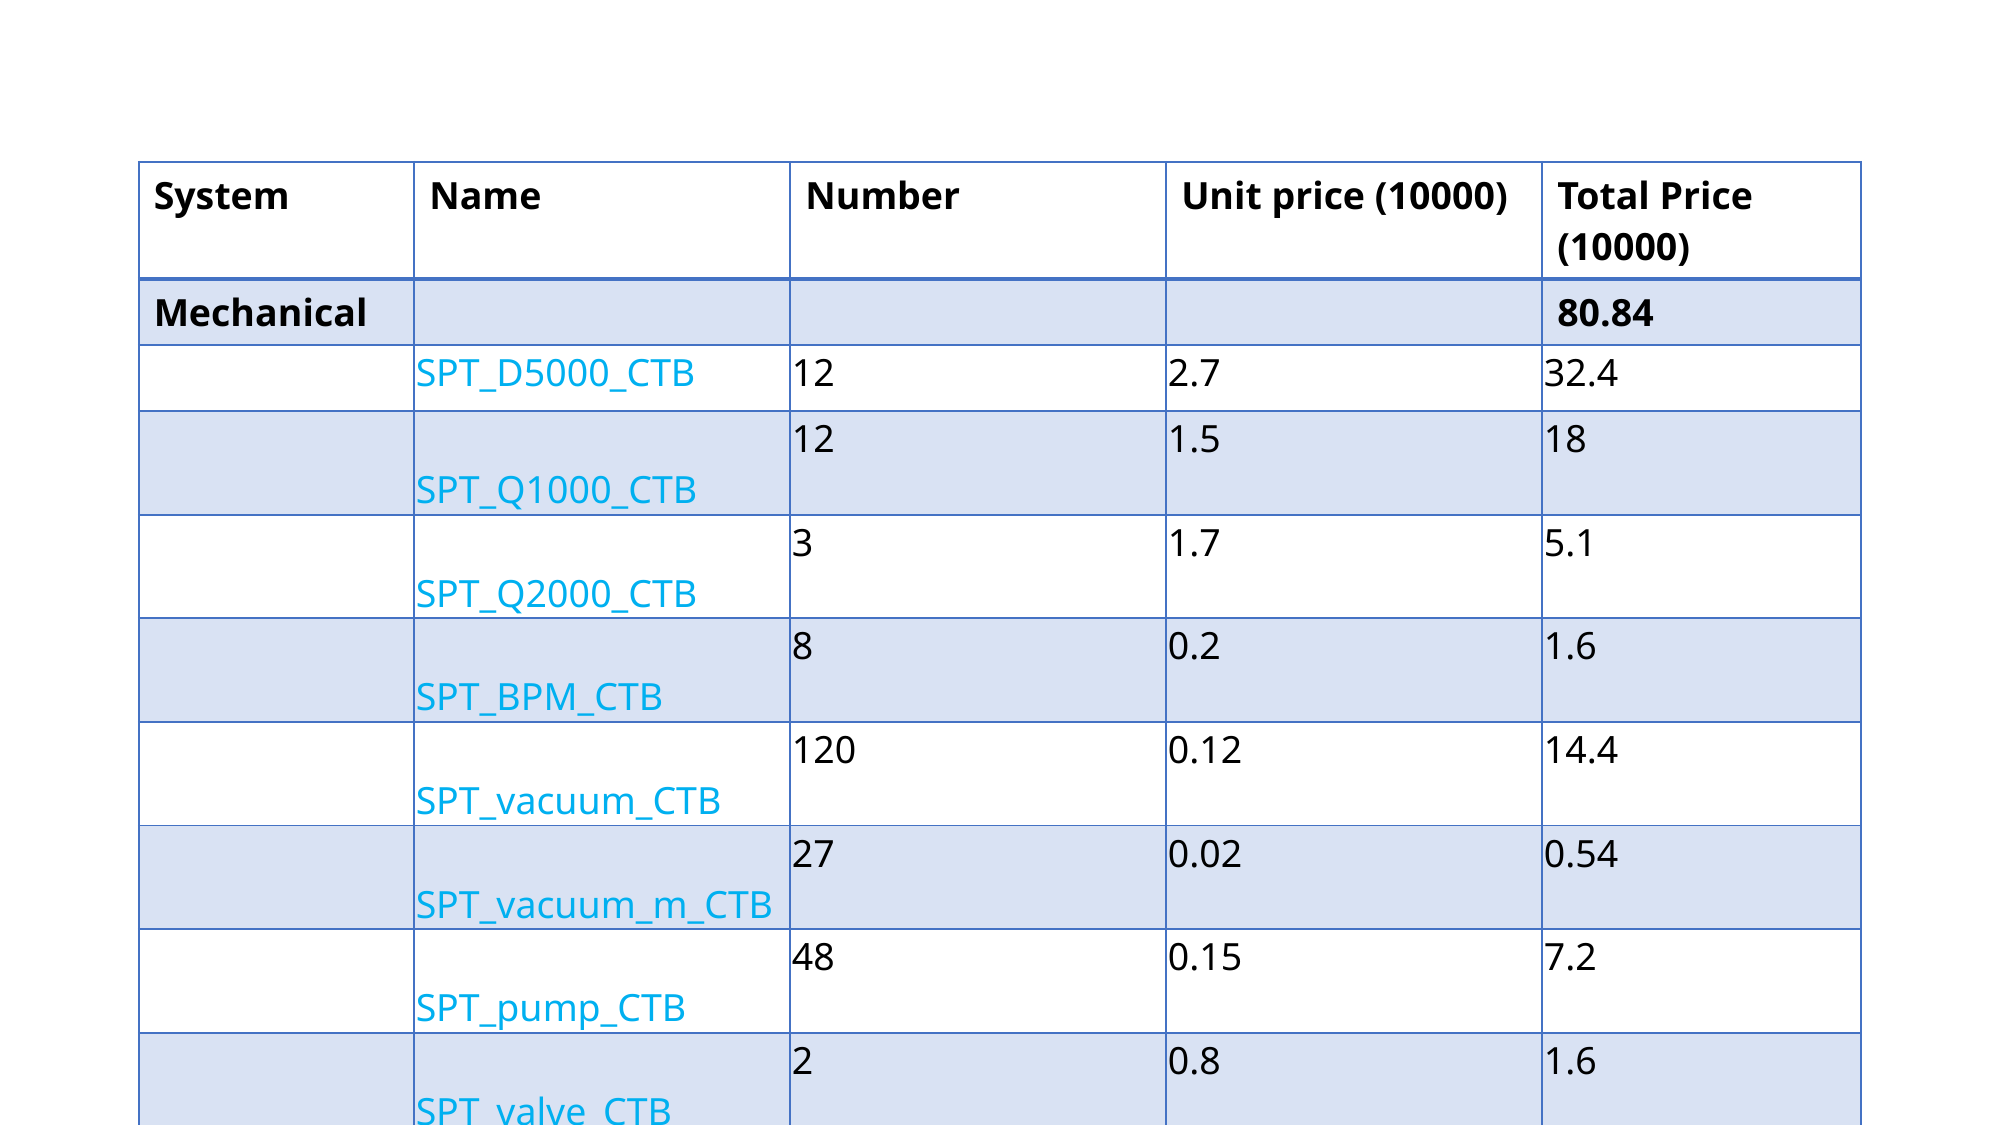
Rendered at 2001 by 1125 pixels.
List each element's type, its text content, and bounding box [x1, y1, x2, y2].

table_cell [415, 281, 789, 344]
table_cell 7.2 [1543, 930, 1860, 1032]
table_cell 0.2 [1167, 619, 1541, 721]
table_cell 120 [791, 723, 1165, 825]
table_cell 1.6 [1543, 1034, 1860, 1125]
table_cell 48 [791, 930, 1165, 1032]
table_cell 0.12 [1167, 723, 1541, 825]
table_cell [140, 412, 413, 514]
table_cell [140, 346, 413, 410]
table_cell 0.15 [1167, 930, 1541, 1032]
table_cell 8 [791, 619, 1165, 721]
table_header Total Price (10000) [1543, 163, 1860, 277]
table_cell SPT_vacuum_m_CTB [415, 826, 789, 928]
table_cell 1.5 [1167, 412, 1541, 514]
table_cell SPT_BPM_CTB [415, 619, 789, 721]
table_cell 0.02 [1167, 826, 1541, 928]
table_cell 2 [791, 1034, 1165, 1125]
table_cell SPT_pump_CTB [415, 930, 789, 1032]
table_cell SPT_Q1000_CTB [415, 412, 789, 514]
table_cell 0.8 [1167, 1034, 1541, 1125]
table_cell SPT_D5000_CTB [415, 346, 789, 410]
table_cell 3 [791, 516, 1165, 617]
table_header Unit price (10000) [1167, 163, 1541, 277]
table_cell 27 [791, 826, 1165, 928]
table_header Name [415, 163, 789, 277]
table_cell 18 [1543, 412, 1860, 514]
table_cell [140, 1034, 413, 1125]
table_cell 32.4 [1543, 346, 1860, 410]
table_header Number [791, 163, 1165, 277]
table_cell [140, 930, 413, 1032]
table_cell 0.54 [1543, 826, 1860, 928]
table_cell [1167, 281, 1541, 344]
table_cell 80.84 [1543, 281, 1860, 344]
table_header System [140, 163, 413, 277]
table_cell 14.4 [1543, 723, 1860, 825]
table_cell SPT_Q2000_CTB [415, 516, 789, 617]
table_cell 12 [791, 412, 1165, 514]
table_cell SPT_vacuum_CTB [415, 723, 789, 825]
table_cell 1.6 [1543, 619, 1860, 721]
table_cell 5.1 [1543, 516, 1860, 617]
table_cell 1.7 [1167, 516, 1541, 617]
table_cell SPT_valve_CTB [415, 1034, 789, 1125]
table_cell 12 [791, 346, 1165, 410]
table_cell 2.7 [1167, 346, 1541, 410]
table_cell Mechanical [140, 281, 413, 344]
table_cell [140, 723, 413, 825]
table_cell [140, 516, 413, 617]
table_cell [140, 826, 413, 928]
table_cell [140, 619, 413, 721]
table_cell [791, 281, 1165, 344]
